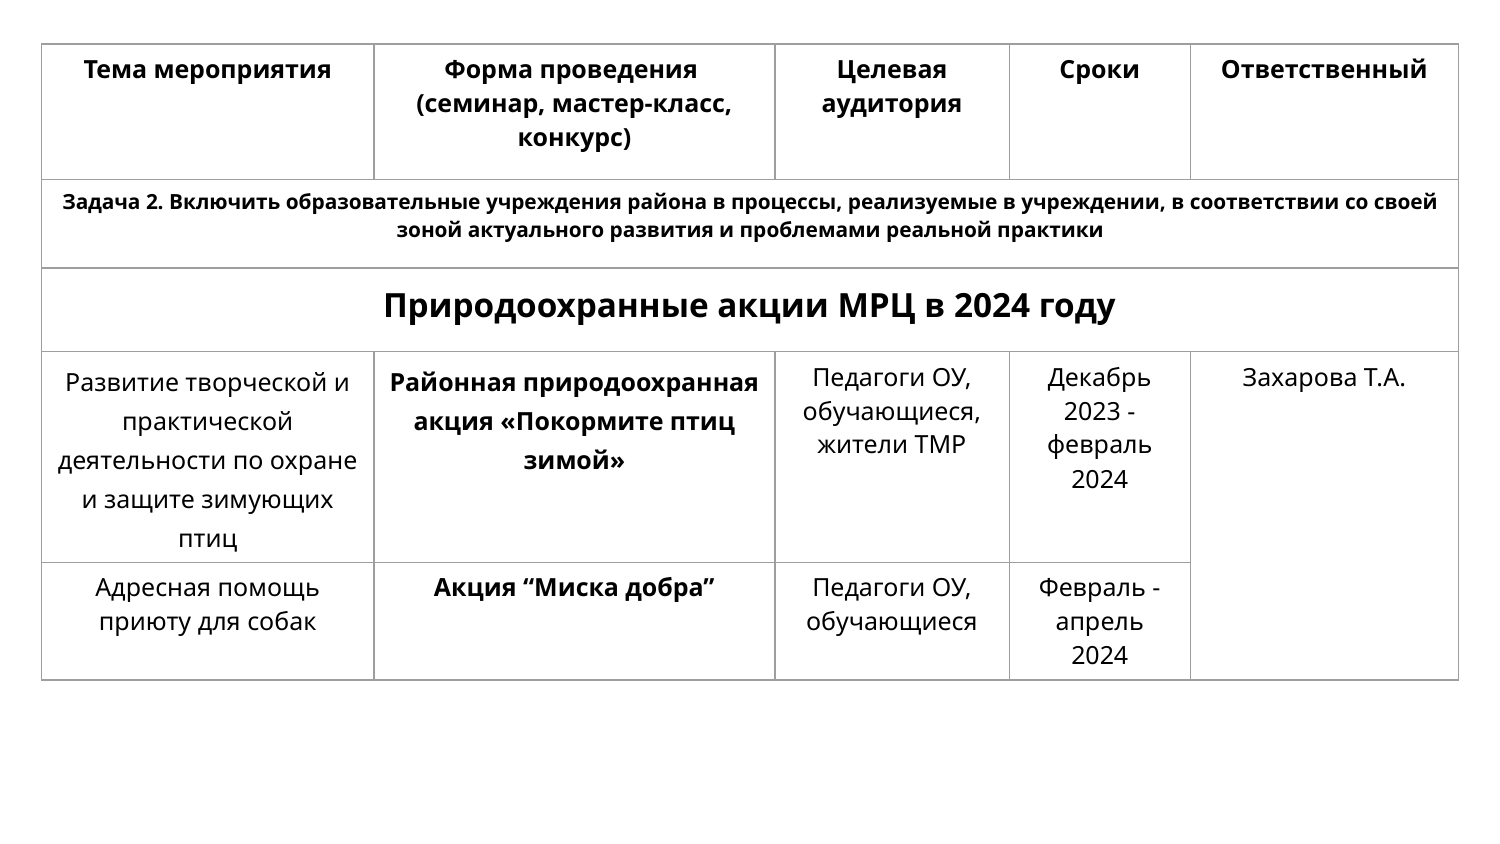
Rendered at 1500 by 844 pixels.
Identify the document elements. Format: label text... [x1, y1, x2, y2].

table_cell Декабрь 2023 - февраль 2024 [1010, 352, 1190, 562]
table_header Сроки [1010, 45, 1190, 179]
table_header Целевая аудитория [776, 45, 1009, 179]
table_cell Педагоги ОУ, обучающиеся, жители ТМР [776, 352, 1009, 562]
table_header Ответственный [1191, 45, 1458, 179]
table_cell Педагоги ОУ, обучающиеся [776, 563, 1009, 679]
table_cell Февраль - апрель 2024 [1010, 563, 1190, 679]
table_cell Захарова Т.А. [1191, 352, 1458, 679]
table_cell Акция “Миска добра” [375, 563, 774, 679]
table_cell Задача 2. Включить образовательные учреждения района в процессы, реализуемые в учреждении, в соответствии со своей зоной актуального развития и проблемами реальной практики [42, 180, 1458, 267]
table_header Тема мероприятия [42, 45, 373, 179]
table_cell Природоохранные акции МРЦ в 2024 году [42, 269, 1458, 351]
table_header Форма проведения (семинар, мастер-класс, конкурс) [375, 45, 774, 179]
table_cell Районная природоохранная акция «Покормите птиц зимой» [375, 352, 774, 562]
table_cell Развитие творческой и практической деятельности по охране и защите зимующих птиц [42, 352, 373, 562]
table_cell Адресная помощь приюту для собак [42, 563, 373, 679]
